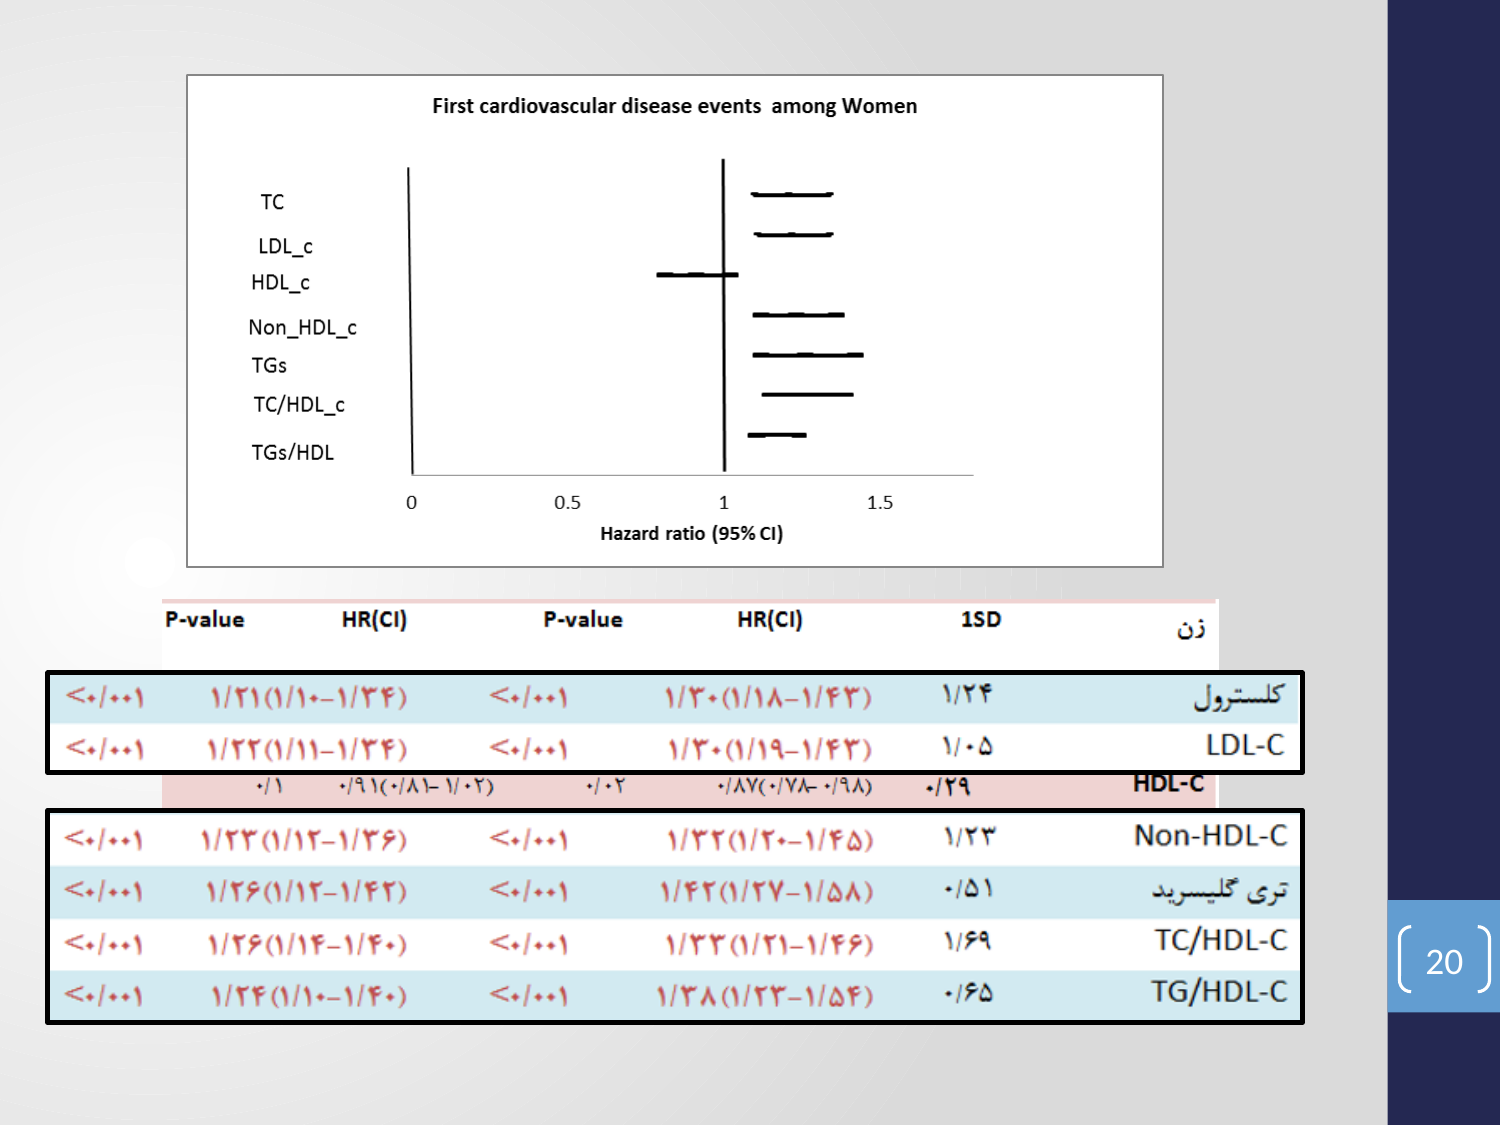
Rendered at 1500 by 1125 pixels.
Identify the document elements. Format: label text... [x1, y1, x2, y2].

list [161, 599, 1220, 667]
picture [49, 811, 1301, 1021]
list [161, 777, 1220, 805]
slide_number 20 [1397, 925, 1492, 994]
picture [186, 74, 1165, 569]
picture [49, 674, 1301, 771]
